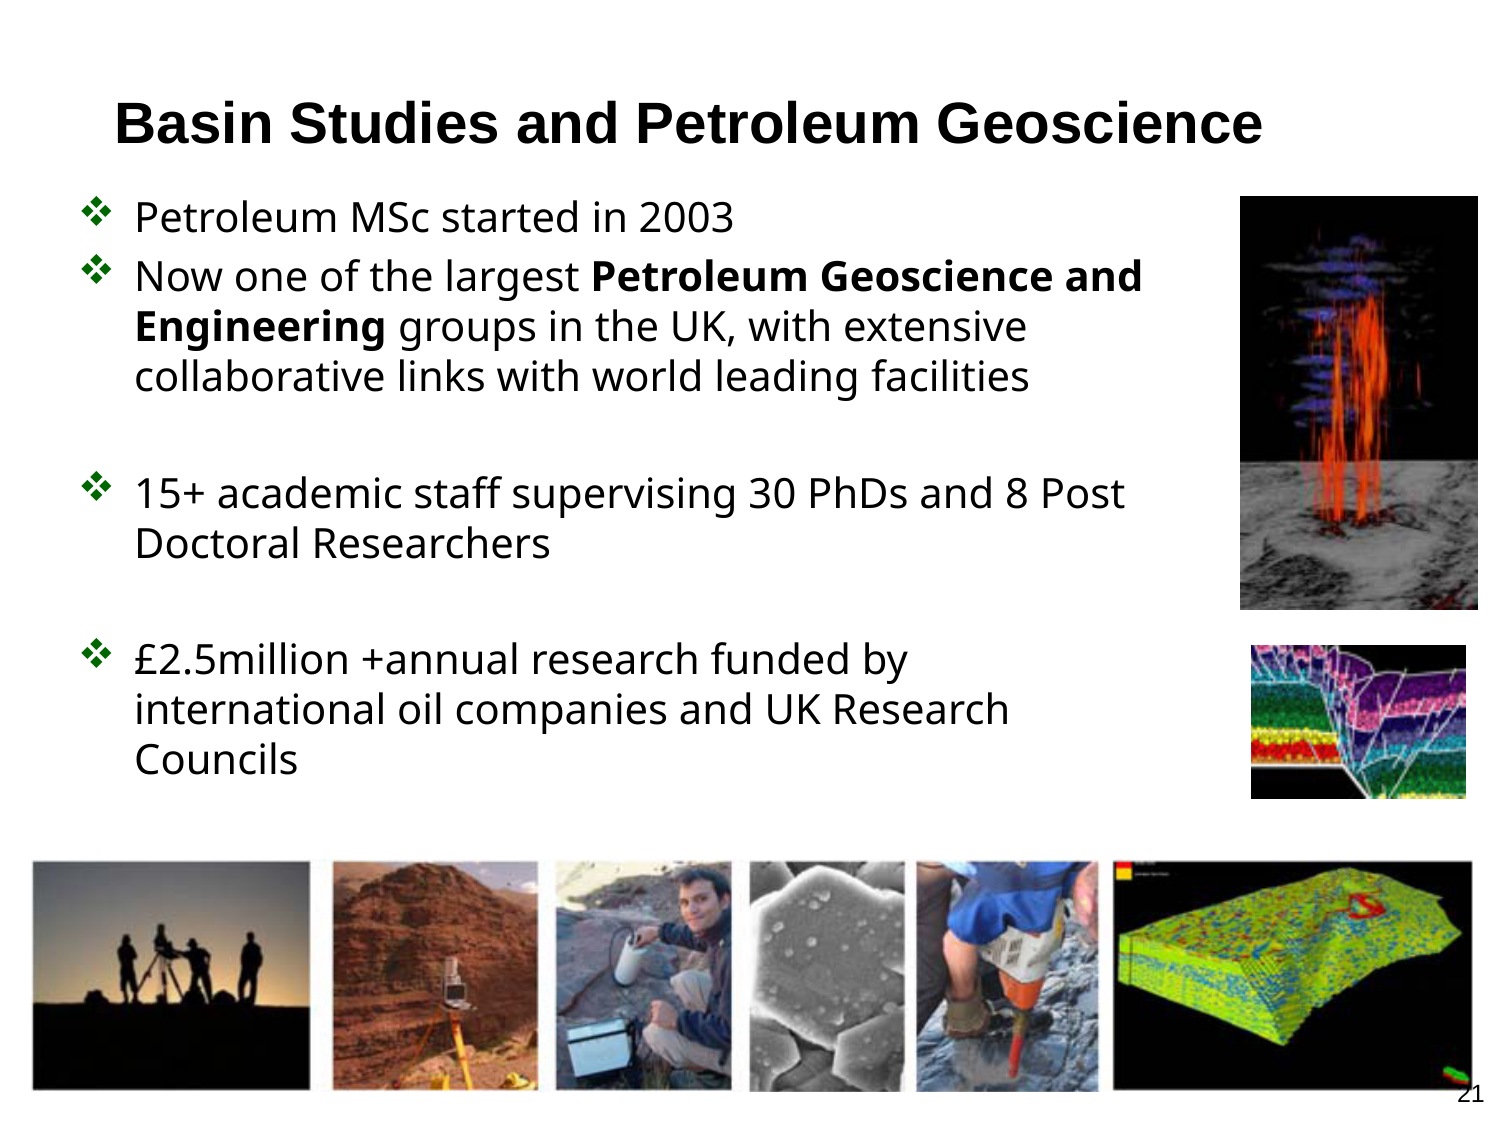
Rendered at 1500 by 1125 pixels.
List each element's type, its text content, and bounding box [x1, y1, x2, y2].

text_box Basin Studies and Petroleum Geoscience [100, 42, 1376, 163]
picture [1240, 196, 1478, 610]
slide_number 21 [1149, 1070, 1500, 1125]
list Petroleum MSc started in 2003 Now one of the largest Petroleum Geoscience and Engineering groups in the UK, with extensive collaborative links with world leading facilities 15+ academic staff supervising 30 PhDs and 8 Post Doctoral Researchers £2.5million +annual research funded by international oil companies and UK Research Councils [62, 125, 1187, 857]
picture [30, 859, 1473, 1093]
picture [1251, 645, 1466, 799]
